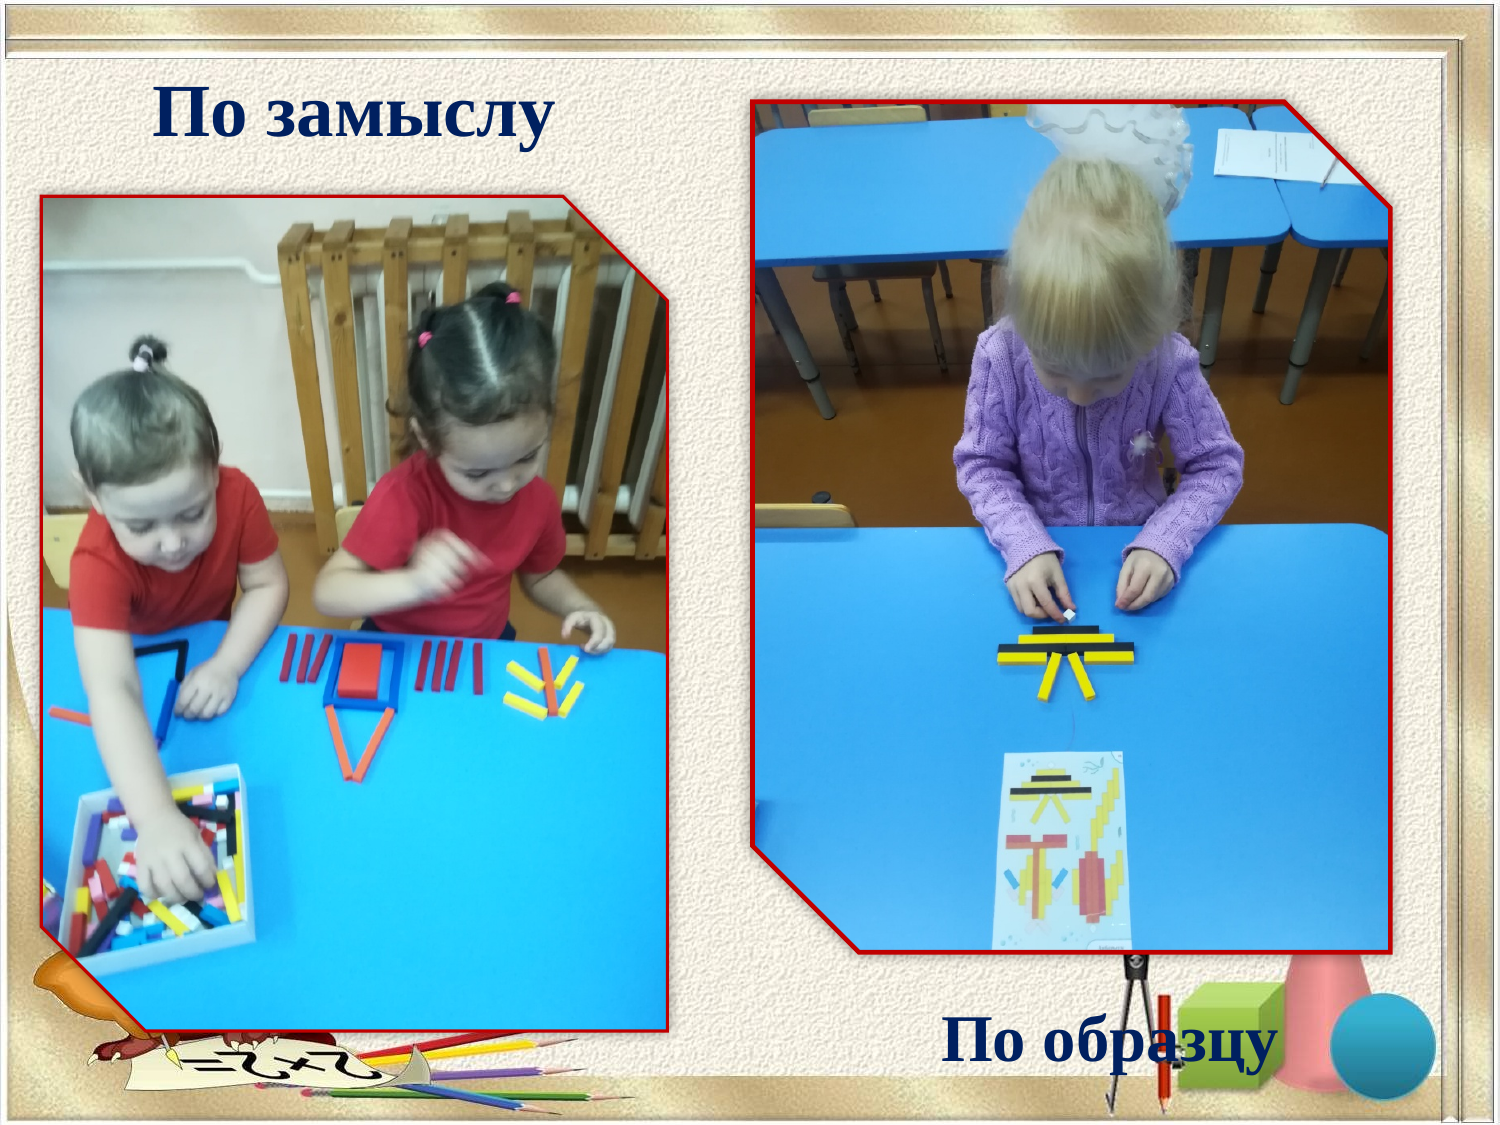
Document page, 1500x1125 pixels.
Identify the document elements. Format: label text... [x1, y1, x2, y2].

picture [0, 0, 1500, 1125]
text_box По образцу [809, 987, 1412, 1083]
text_box По замыслу [41, 54, 668, 160]
